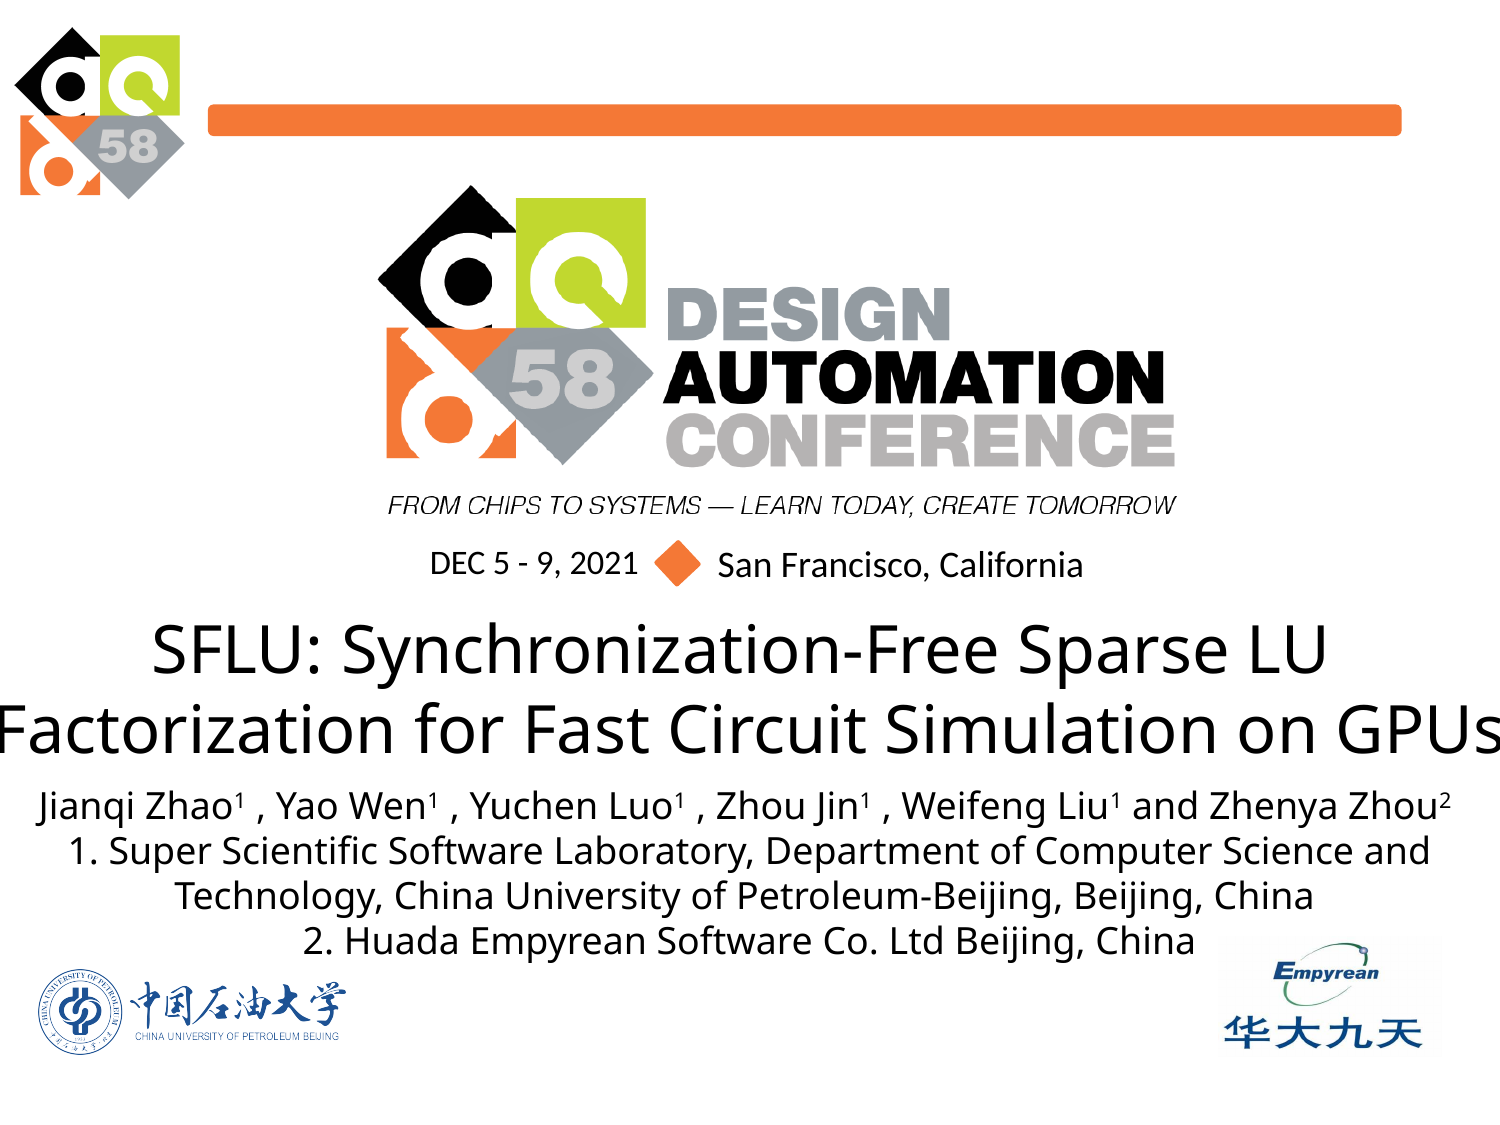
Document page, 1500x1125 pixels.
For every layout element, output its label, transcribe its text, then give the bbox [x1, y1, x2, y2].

picture [1217, 935, 1443, 1058]
text_box SFLU: Synchronization-Free Sparse LU Factorization for Fast Circuit Simulation on GPUs [0, 601, 1500, 773]
text_box Jianqi Zhao1 , Yao Wen1 , Yuchen Luo1 , Zhou Jin1 , Weifeng Liu1 and Zhenya Zhou2 1. Super Scientific Software Laboratory, Department of Computer Science and Technology, China University of Petroleum-Beijing, Beijing, China 2. Huada Empyrean Software Co. Ltd Beijing, China [28, 776, 1472, 969]
picture [14, 27, 185, 201]
picture [38, 969, 347, 1055]
picture [348, 162, 1202, 521]
